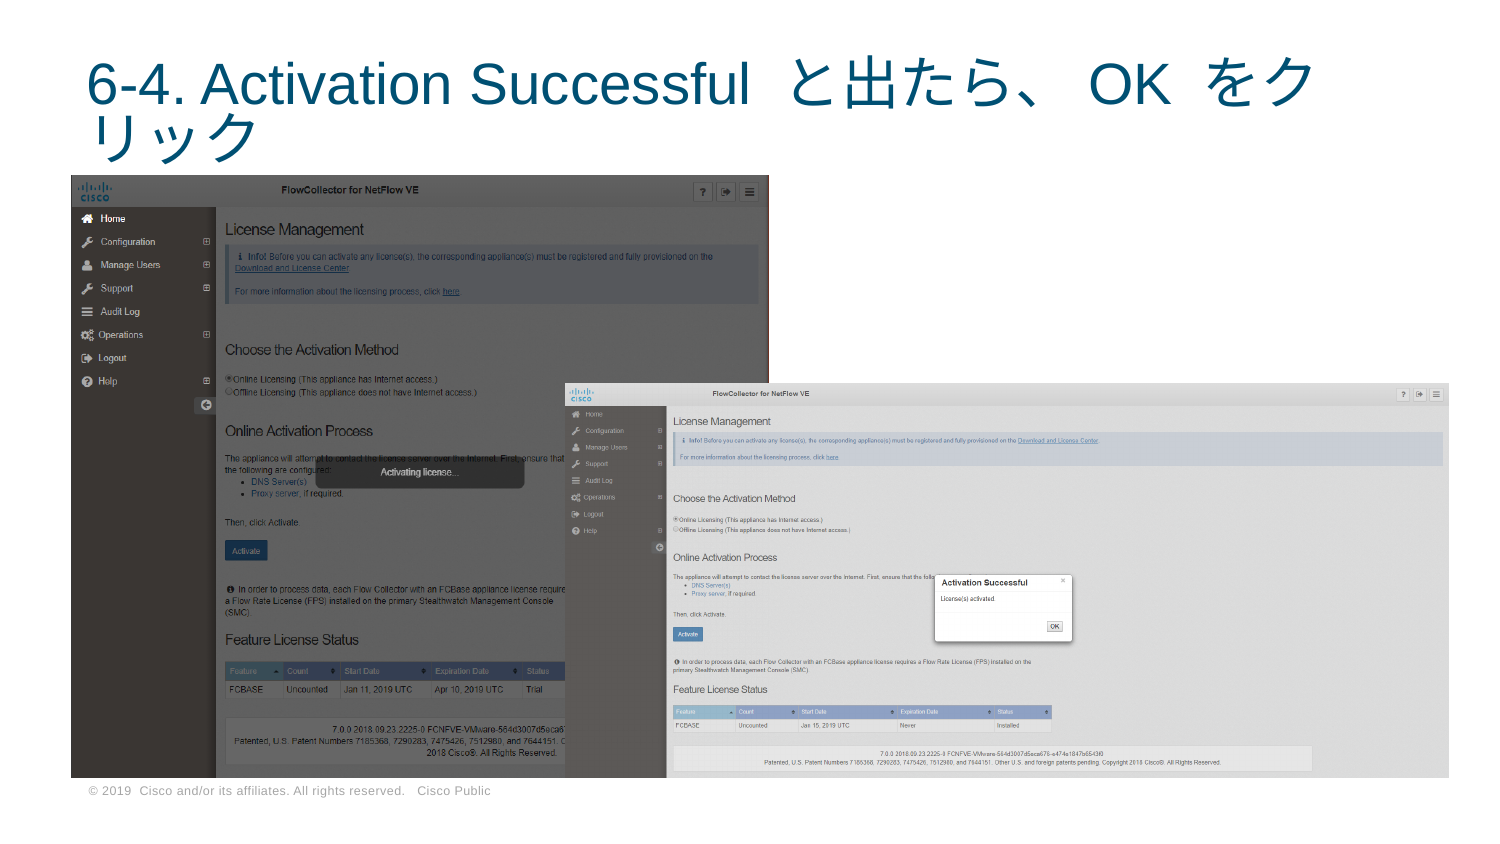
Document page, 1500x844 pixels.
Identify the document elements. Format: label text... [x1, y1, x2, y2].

picture [71, 175, 1449, 778]
title 6-4. Activation Successful と出たら、OK をクリック [71, 55, 1441, 176]
